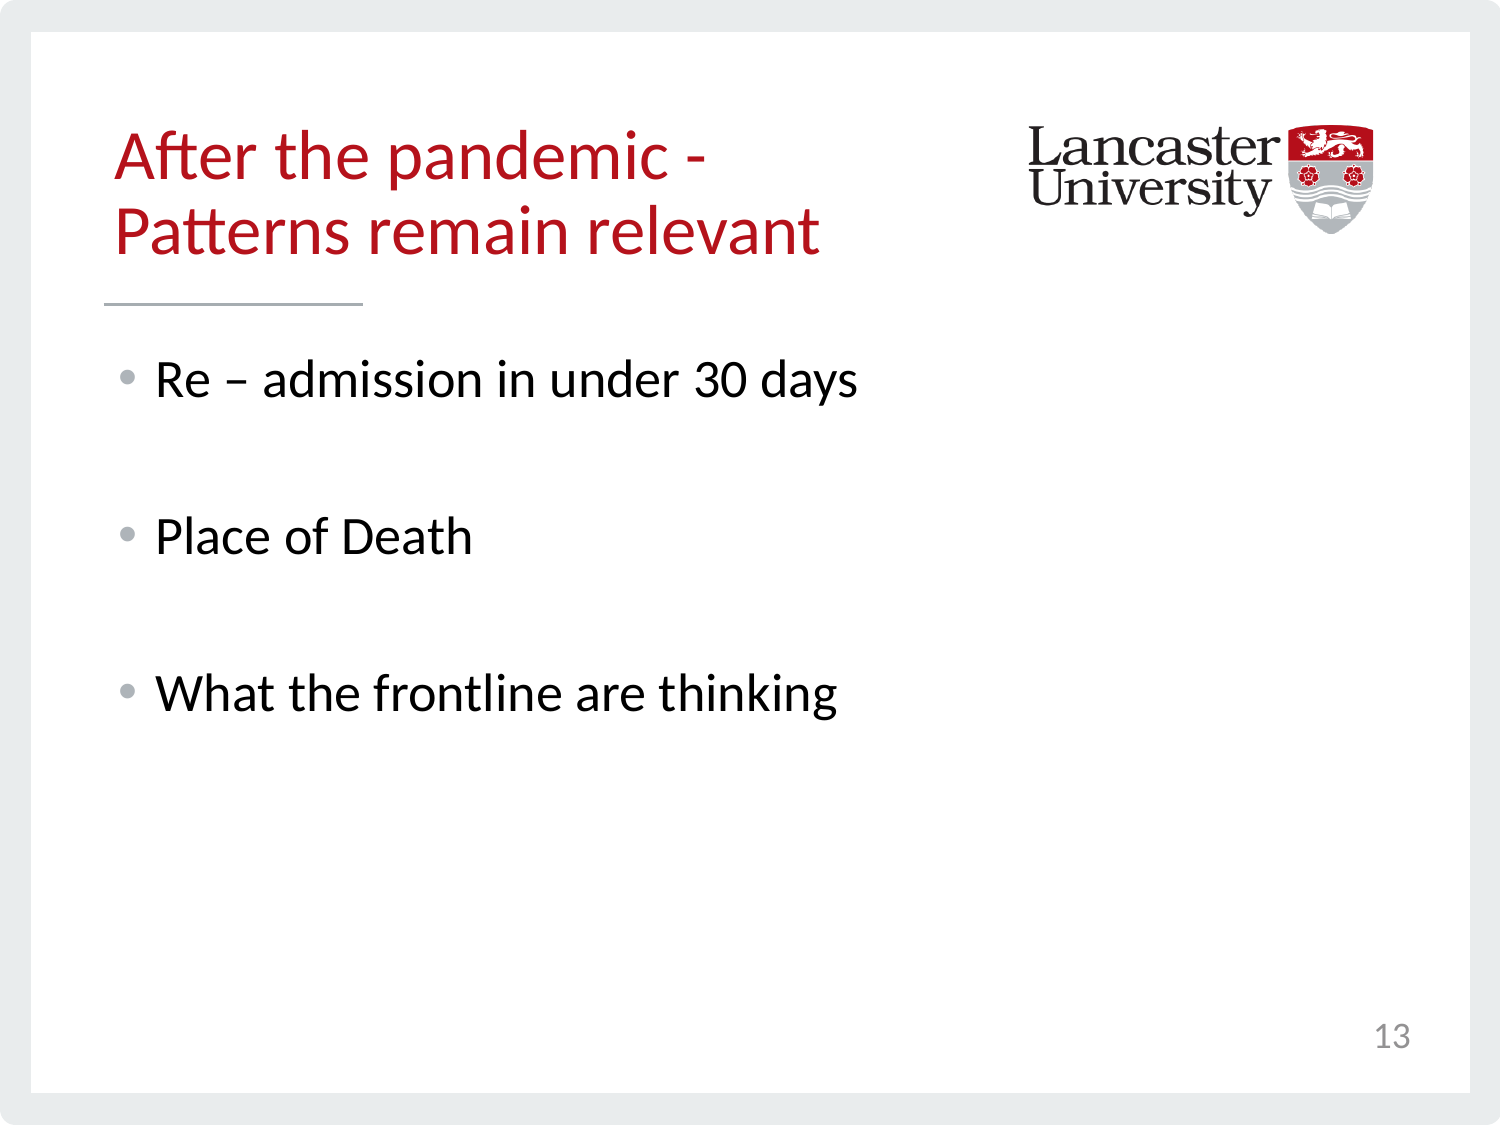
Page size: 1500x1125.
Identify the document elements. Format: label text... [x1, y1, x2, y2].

list Re – admission in under 30 days Place of Death What the frontline are thinking [103, 343, 1397, 1002]
title After the pandemic - Patterns remain relevant [99, 109, 976, 278]
slide_number 13 [975, 1003, 1426, 1064]
